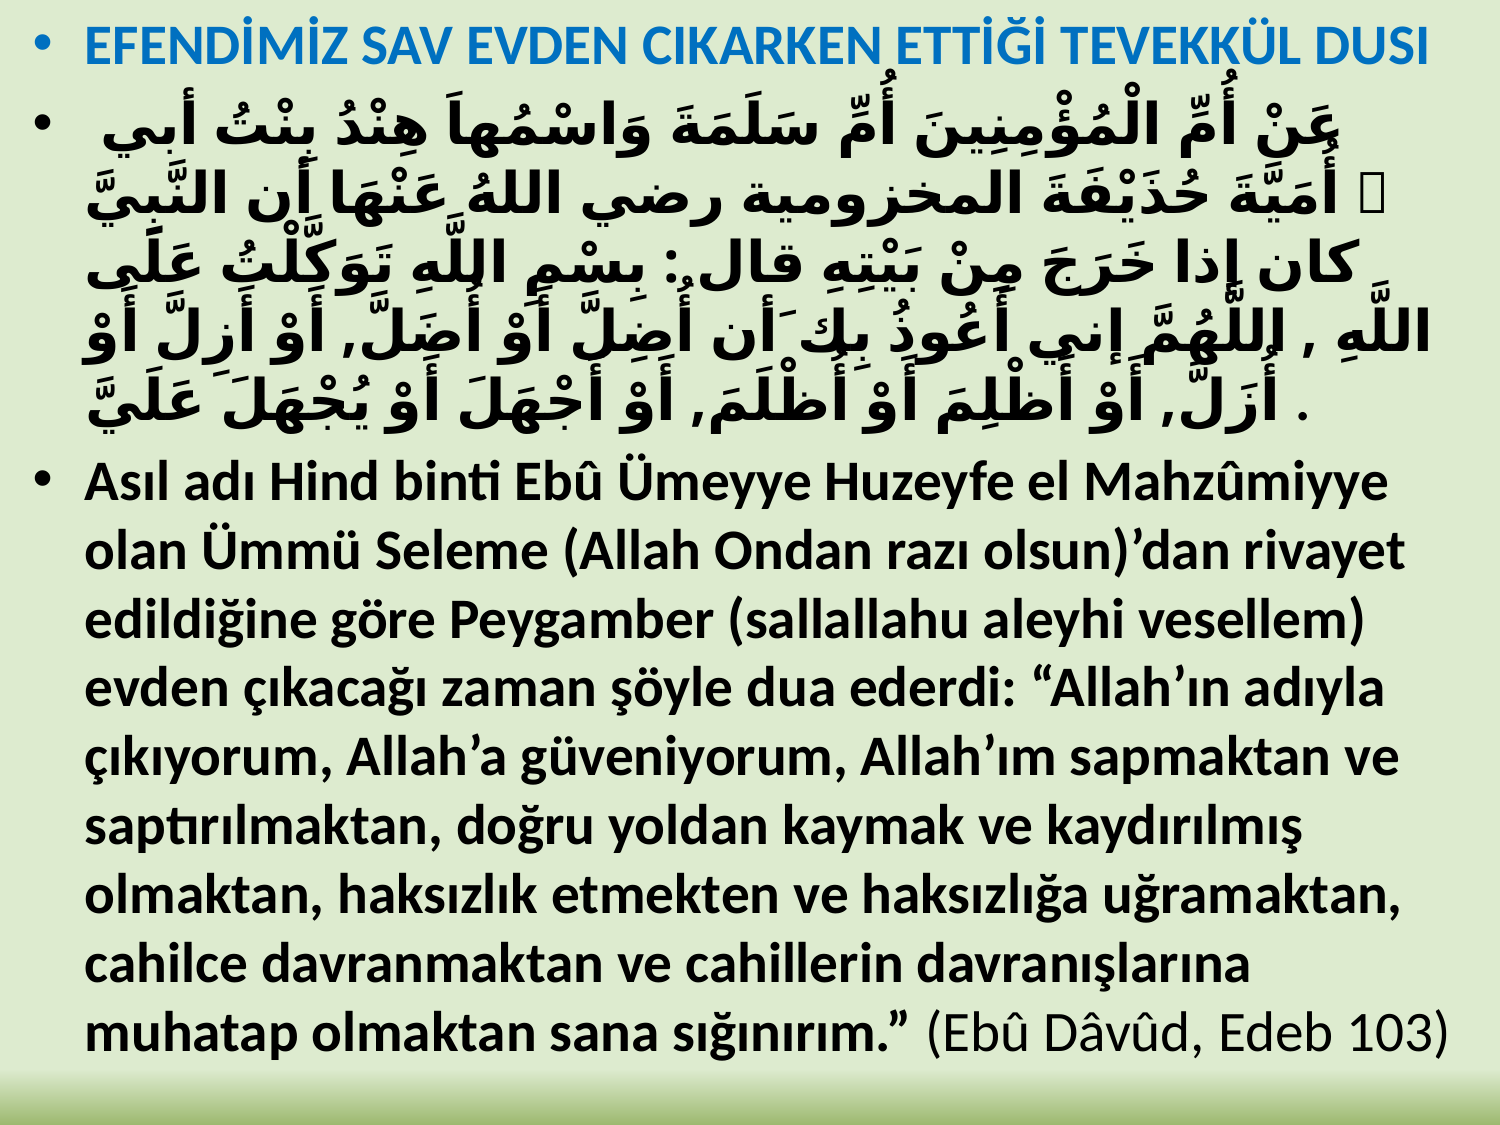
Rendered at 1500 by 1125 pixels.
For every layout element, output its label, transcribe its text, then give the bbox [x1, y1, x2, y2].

list EFENDİMİZ SAV EVDEN CIKARKEN ETTİĞİ TEVEKKÜL DUSI عَنْ أُمِّ الْمُؤْمِنِينَ أُمِّ سَلَمَةَ وَاسْمُهاَ هِنْدُ بِنْتُ أبي أُمَيَّةَ حُذَيْفَةَ المخزومية رضي اللهُ عَنْهَا أن النَّبِيَّ  كان إذا خَرَجَ مِنْ بَيْتِهِ قال : بِسْمِ اللَّهِ تَوَكَّلْتُ عَلَى اللَّهِ , اللَّهُمَّ إني أَعُوذُ بِك َأن أُضِلَّ أَوْ أُضَلَّ, أَوْ أَزِلَّ أَوْ أُزَلَّ, أَوْ أَظْلِمَ أَوْ أُظْلَمَ, أَوْ أَجْهَلَ أَوْ يُجْهَلَ عَلَيَّ . Asıl adı Hind binti Ebû Ümeyye Huzeyfe el Mahzûmiyye olan Ümmü Seleme (Allah Ondan razı olsun)’dan rivayet edildiğine göre Peygamber (sallallahu aleyhi vesellem) evden çıkacağı zaman şöyle dua ederdi: “Allah’ın adıyla çıkıyorum, Allah’a güveniyorum, Allah’ım sapmaktan ve saptırılmaktan, doğru yoldan kaymak ve kaydırılmış olmaktan, haksızlık etmekten ve haksızlığa uğramaktan, cahilce davranmaktan ve cahillerin davranışlarına muhatap olmaktan sana sığınırım.” (Ebû Dâvûd, Edeb 103) [17, 0, 1483, 1106]
